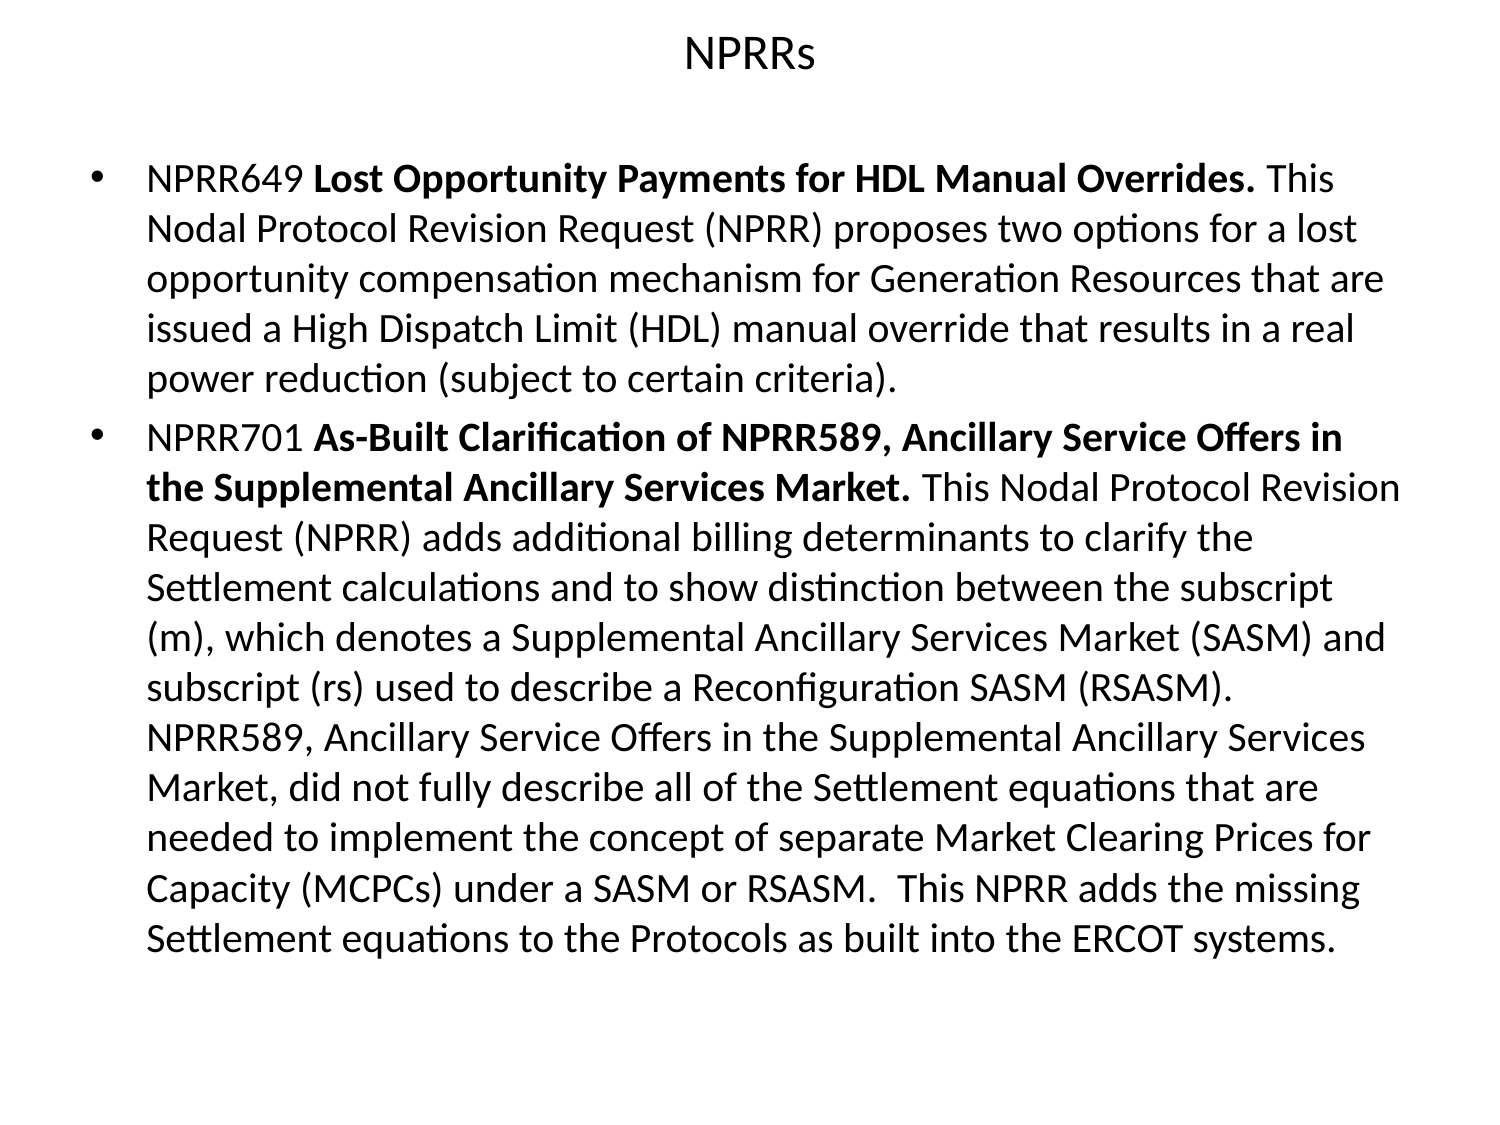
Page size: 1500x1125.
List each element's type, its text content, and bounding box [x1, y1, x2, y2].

title NPRRs [75, 12, 1425, 75]
list NPRR649 Lost Opportunity Payments for HDL Manual Overrides. This Nodal Protocol Revision Request (NPRR) proposes two options for a lost opportunity compensation mechanism for Generation Resources that are issued a High Dispatch Limit (HDL) manual override that results in a real power reduction (subject to certain criteria). NPRR701 As-Built Clarification of NPRR589, Ancillary Service Offers in the Supplemental Ancillary Services Market. This Nodal Protocol Revision Request (NPRR) adds additional billing determinants to clarify the Settlement calculations and to show distinction between the subscript (m), which denotes a Supplemental Ancillary Services Market (SASM) and subscript (rs) used to describe a Reconfiguration SASM (RSASM). NPRR589, Ancillary Service Offers in the Supplemental Ancillary Services Market, did not fully describe all of the Settlement equations that are needed to implement the concept of separate Market Clearing Prices for Capacity (MCPCs) under a SASM or RSASM. This NPRR adds the missing Settlement equations to the Protocols as built into the ERCOT systems. [75, 75, 1425, 1005]
